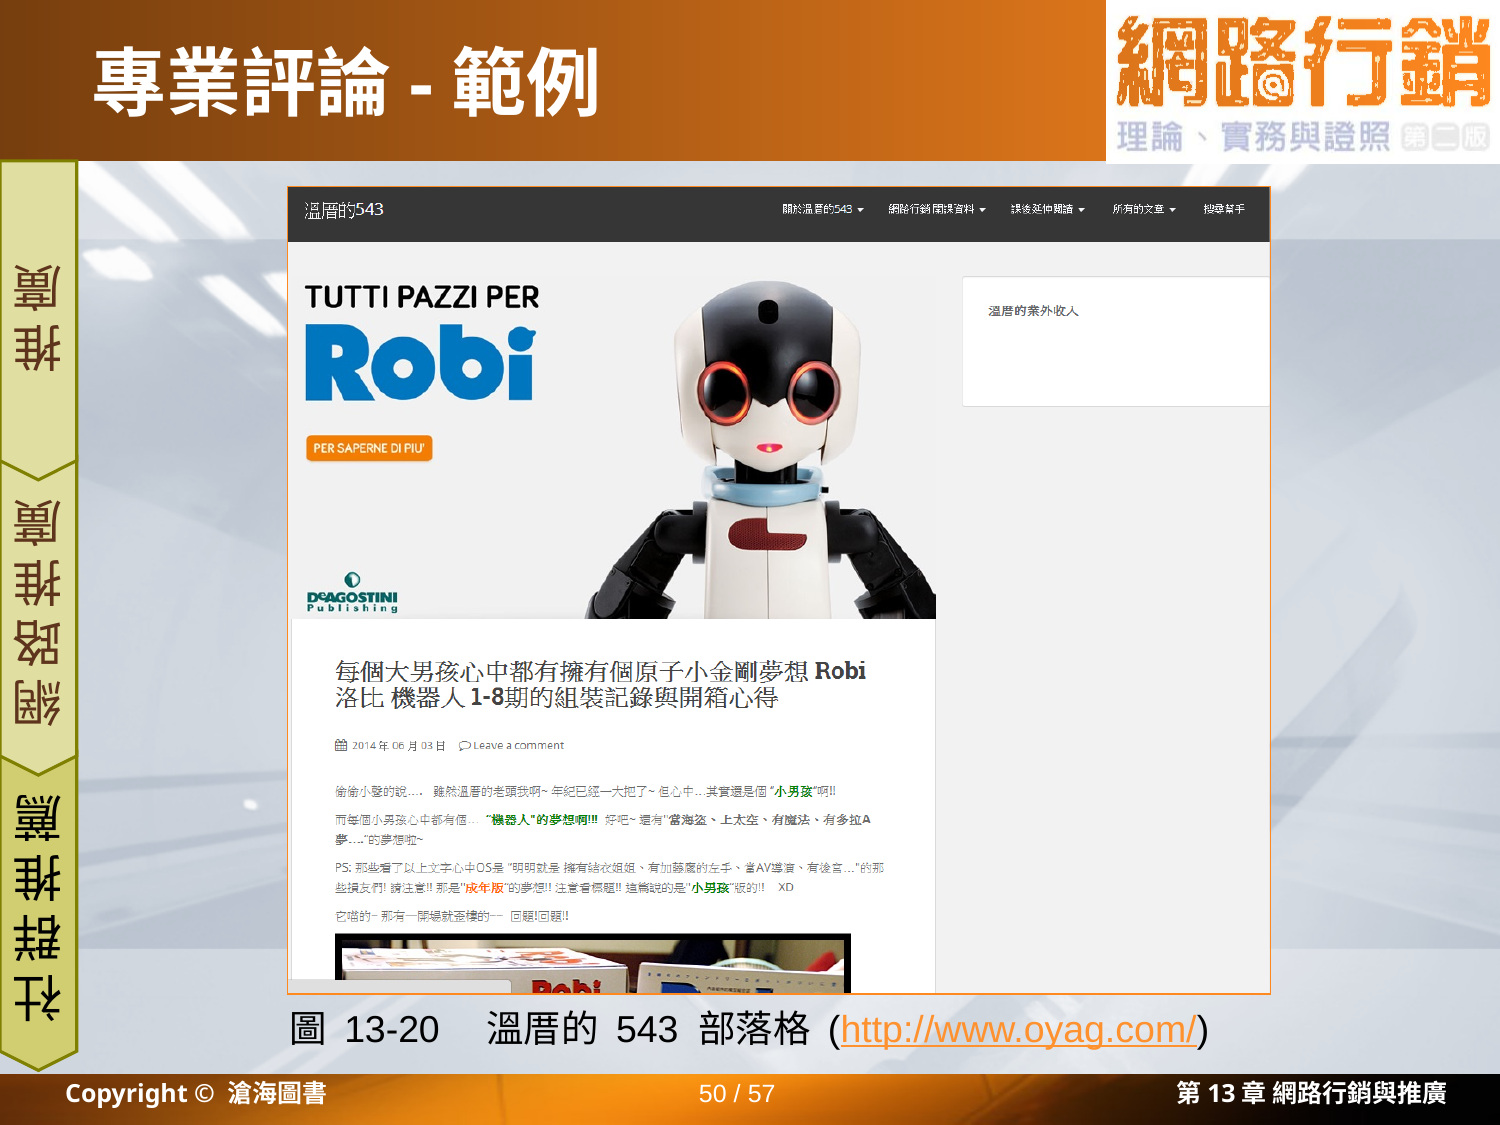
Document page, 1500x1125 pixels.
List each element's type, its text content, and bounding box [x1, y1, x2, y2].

text_box 社群推薦 [0, 757, 77, 1071]
text_box 網路推廣 [0, 461, 77, 776]
slide_number 50 / 57 [562, 1070, 913, 1114]
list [287, 187, 1270, 994]
text_box 圖 13-20 溫厝的 543 部落格 (http://www.oyag.com/) [274, 997, 1225, 1058]
picture [0, 1074, 1500, 1125]
slide_number Copyright © 滄海圖書 [49, 1070, 501, 1119]
footer 第13章 網路行銷與推廣 [1012, 1070, 1463, 1114]
text_box 推廣 [0, 160, 77, 480]
picture [1106, 0, 1500, 164]
title 專業評論-範例 [76, 0, 1176, 162]
